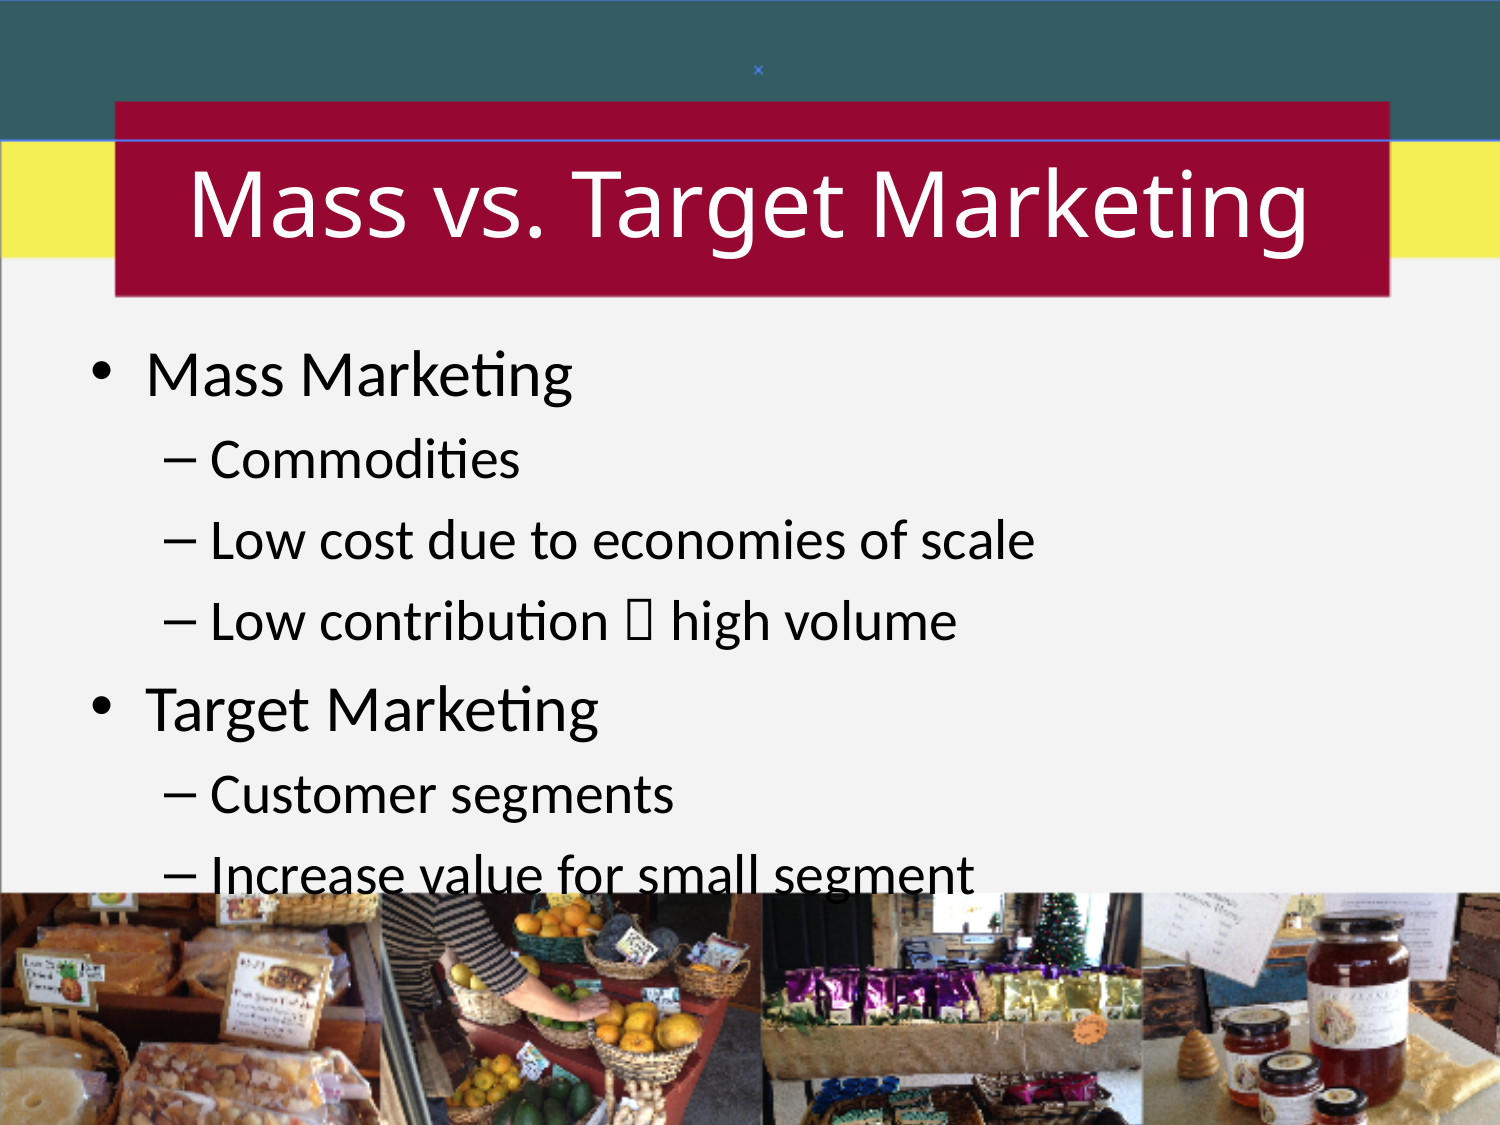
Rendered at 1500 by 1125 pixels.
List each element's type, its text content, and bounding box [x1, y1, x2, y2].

title Mass vs. Target Marketing [75, 107, 1425, 295]
list Mass Marketing Commodities Low cost due to economies of scale Low contribution  high volume Target Marketing Customer segments Increase value for small segment [75, 322, 1425, 915]
picture [0, 0, 1500, 1125]
